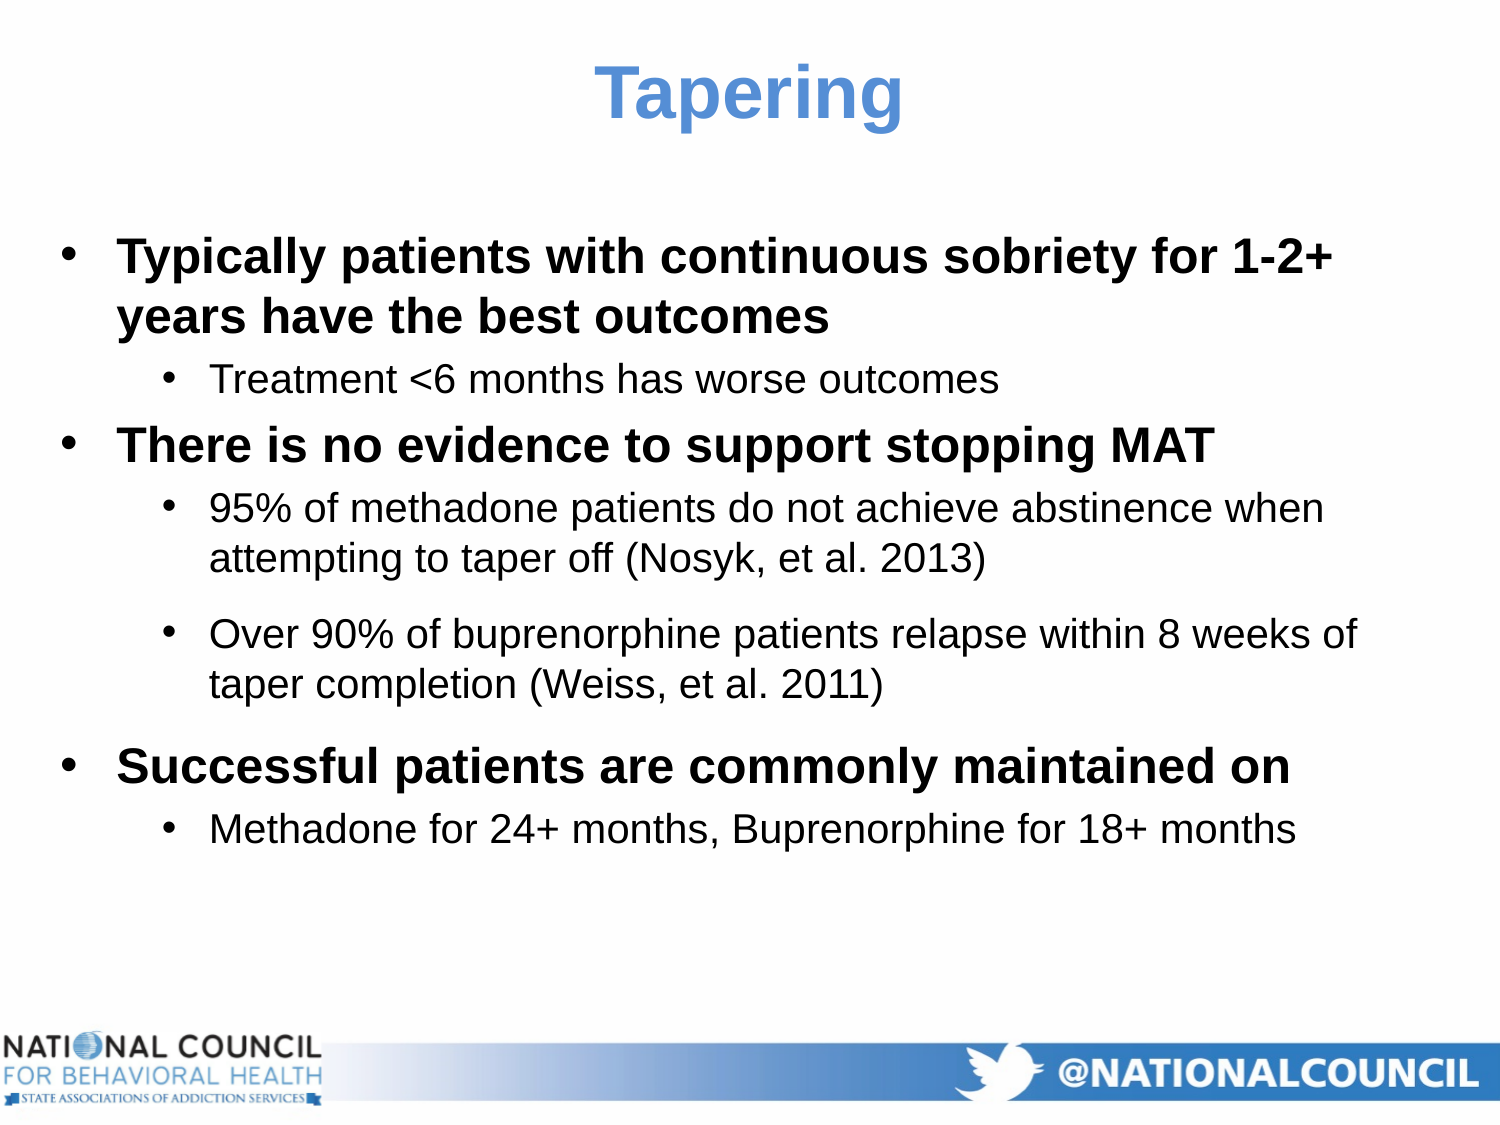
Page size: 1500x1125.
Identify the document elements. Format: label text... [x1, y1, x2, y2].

picture [0, 0, 1500, 1125]
list Typically patients with continuous sobriety for 1-2+ years have the best outcomes Treatment <6 months has worse outcomes There is no evidence to support stopping MAT 95% of methadone patients do not achieve abstinence when attempting to taper off (Nosyk, et al. 2013) Over 90% of buprenorphine patients relapse within 8 weeks of taper completion (Weiss, et al. 2011) Successful patients are commonly maintained on Methadone for 24+ months, Buprenorphine for 18+ months [45, 216, 1450, 996]
title Tapering [75, 31, 1425, 145]
